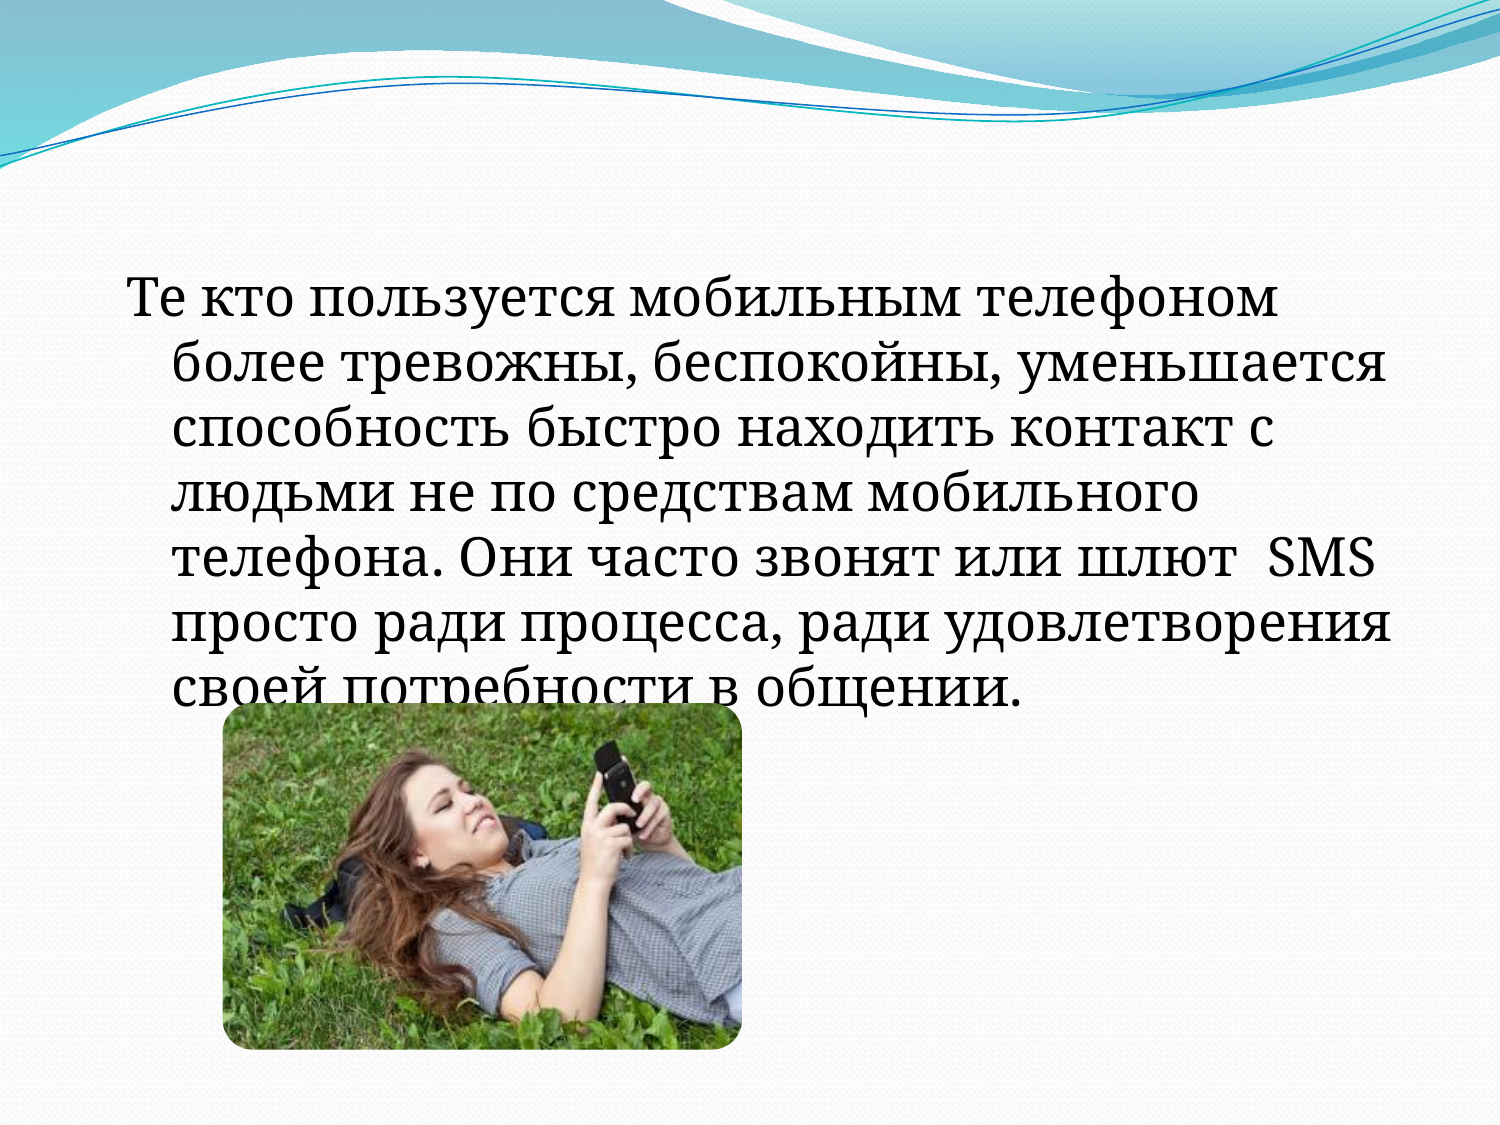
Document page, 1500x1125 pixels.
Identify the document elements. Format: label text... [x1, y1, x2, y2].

picture [222, 702, 743, 1050]
list Те кто пользуется мобильным телефоном более тревожны, беспокойны, уменьшается способность быстро находить контакт с людьми не по средствам мобильного телефона. Они часто звонят или шлют SMS просто ради процесса, ради удовлетворения своей потребности в общении. [112, 255, 1463, 998]
